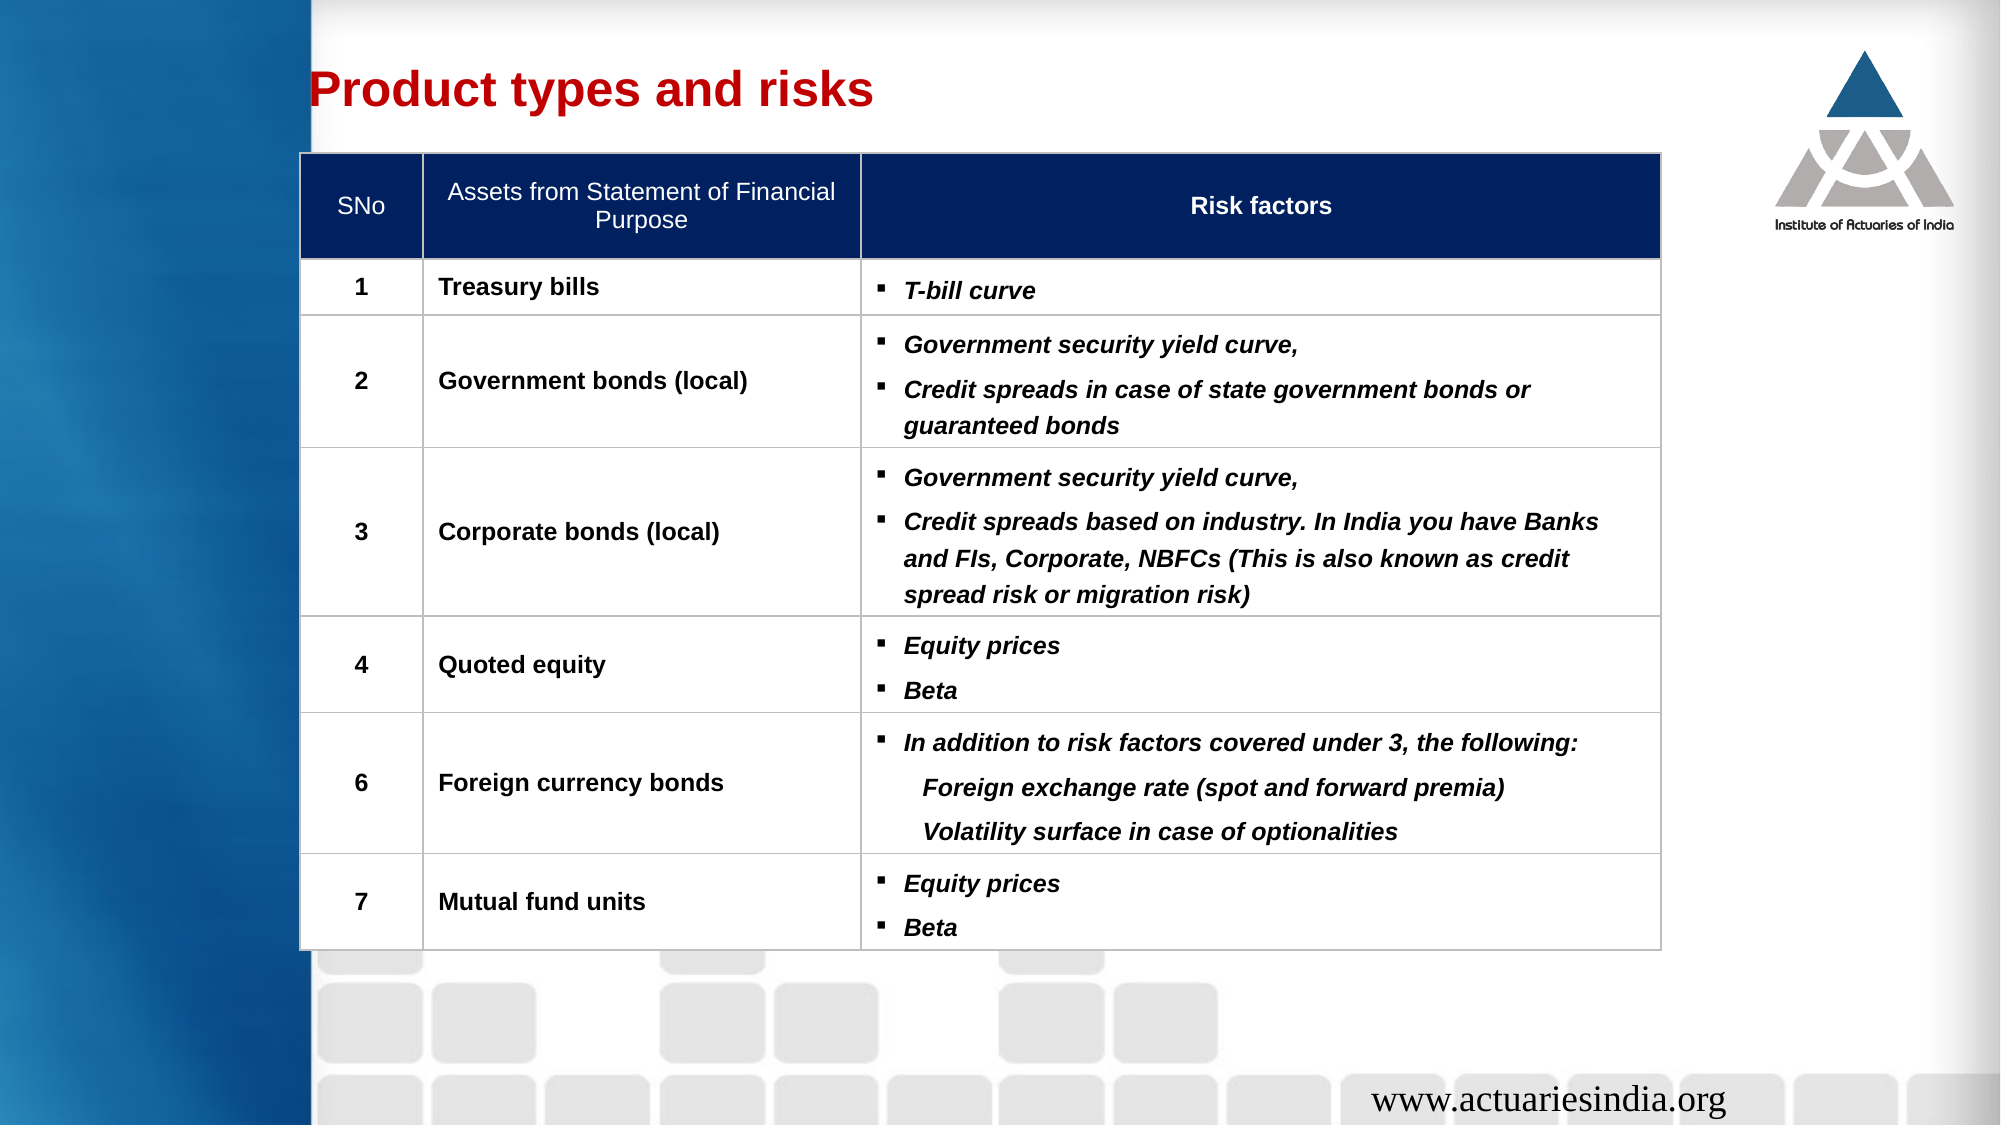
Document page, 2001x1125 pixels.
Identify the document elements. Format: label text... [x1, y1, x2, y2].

picture [0, 0, 2001, 1125]
table_cell 6 [301, 713, 422, 853]
table_header Assets from Statement of Financial Purpose [424, 178, 860, 258]
table_cell Treasury bills [424, 260, 860, 314]
table_cell Government security yield curve, Credit spreads in case of state government bonds or guaranteed bonds [862, 316, 1660, 447]
table_header Risk factors [862, 178, 1660, 258]
table_cell Mutual fund units [424, 854, 860, 949]
table_cell 1 [301, 260, 422, 314]
table_cell 3 [301, 448, 422, 615]
table_cell Corporate bonds (local) [424, 448, 860, 615]
table_cell 2 [301, 316, 422, 447]
table_cell Government bonds (local) [424, 316, 860, 447]
text_box www.actuariesindia.org [1356, 1066, 1832, 1125]
table_cell In addition to risk factors covered under 3, the following: Foreign exchange rate (spot and forward premia) Volatility surface in case of optionalities [862, 713, 1660, 853]
table_cell Equity prices Beta [862, 617, 1660, 712]
table_header SNo [301, 178, 422, 258]
table_cell Quoted equity [424, 617, 860, 712]
table_cell Foreign currency bonds [424, 713, 860, 853]
text_box Product types and risks [293, 49, 1773, 178]
table_cell 4 [301, 617, 422, 712]
table_cell 7 [301, 854, 422, 949]
table_cell Government security yield curve, Credit spreads based on industry. In India you have Banks and FIs, Corporate, NBFCs (This is also known as credit spread risk or migration risk) [862, 448, 1660, 615]
table_cell T-bill curve [862, 260, 1660, 314]
table_cell Equity prices Beta [862, 854, 1660, 949]
